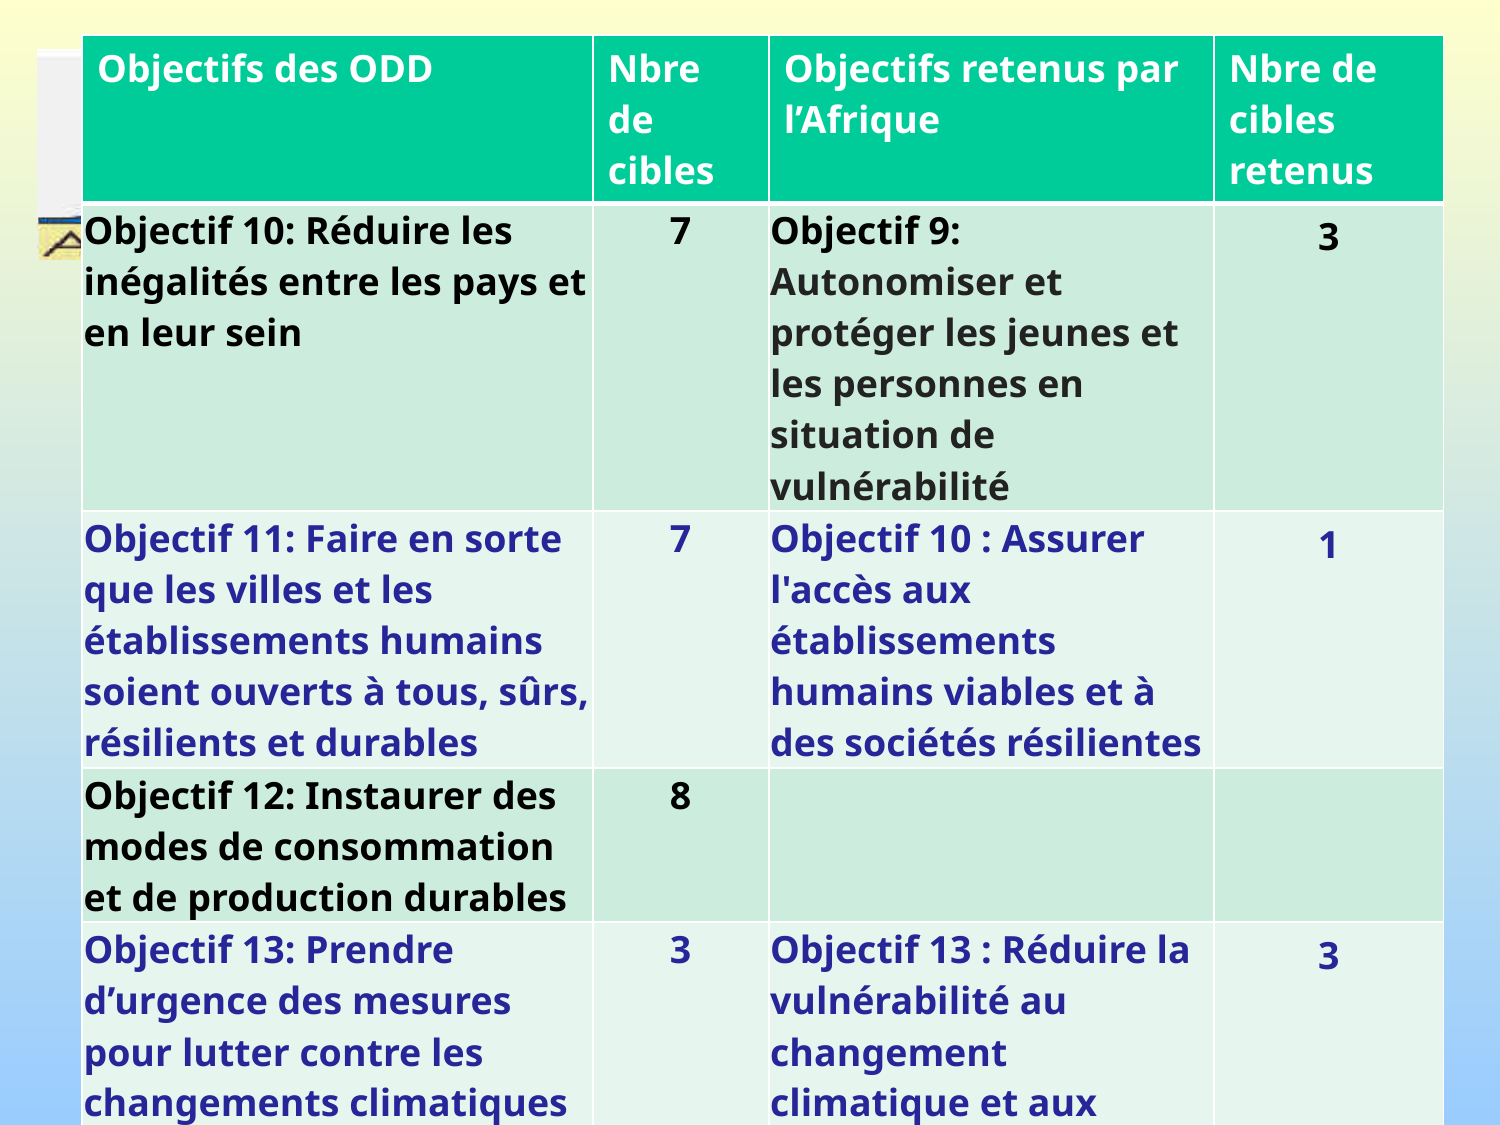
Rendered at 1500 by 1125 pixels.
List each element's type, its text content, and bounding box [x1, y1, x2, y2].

table_cell 8 [594, 769, 768, 921]
table_cell 3 [1215, 206, 1443, 510]
table_cell Objectif 13 : Réduire la vulnérabilité au changement climatique et aux risques de catastrophes naturelles [770, 923, 1213, 1125]
table_cell 7 [594, 512, 768, 767]
table_cell Objectif 12: Instaurer des modes de consommation et de production durables [83, 769, 592, 921]
table_header Objectifs des ODD [83, 36, 592, 201]
table_cell Objectif 10 : Assurer l'accès aux établissements humains viables et à des sociétés résilientes [770, 512, 1213, 767]
table_cell Objectif 11: Faire en sorte que les villes et les établissements humains soient ouverts à tous, sûrs, résilients et durables [83, 512, 592, 767]
table_cell Objectif 10: Réduire les inégalités entre les pays et en leur sein [83, 206, 592, 510]
picture [37, 49, 81, 260]
table_cell 3 [594, 923, 768, 1125]
table_cell Objectif 13: Prendre d’urgence des mesures pour lutter contre les changements climatiques et leurs répercussions [83, 923, 592, 1125]
table_header Nbre de cibles [594, 36, 768, 201]
table_header Nbre de cibles retenus [1215, 36, 1443, 201]
table_cell 3 [1215, 923, 1443, 1125]
table_cell [1215, 769, 1443, 921]
table_cell [770, 769, 1213, 921]
table_cell Objectif 9: Autonomiser et protéger les jeunes et les personnes en situation de vulnérabilité [770, 206, 1213, 510]
table_header Objectifs retenus par l’Afrique [770, 36, 1213, 201]
table_cell 7 [594, 206, 768, 510]
table_cell 1 [1215, 512, 1443, 767]
